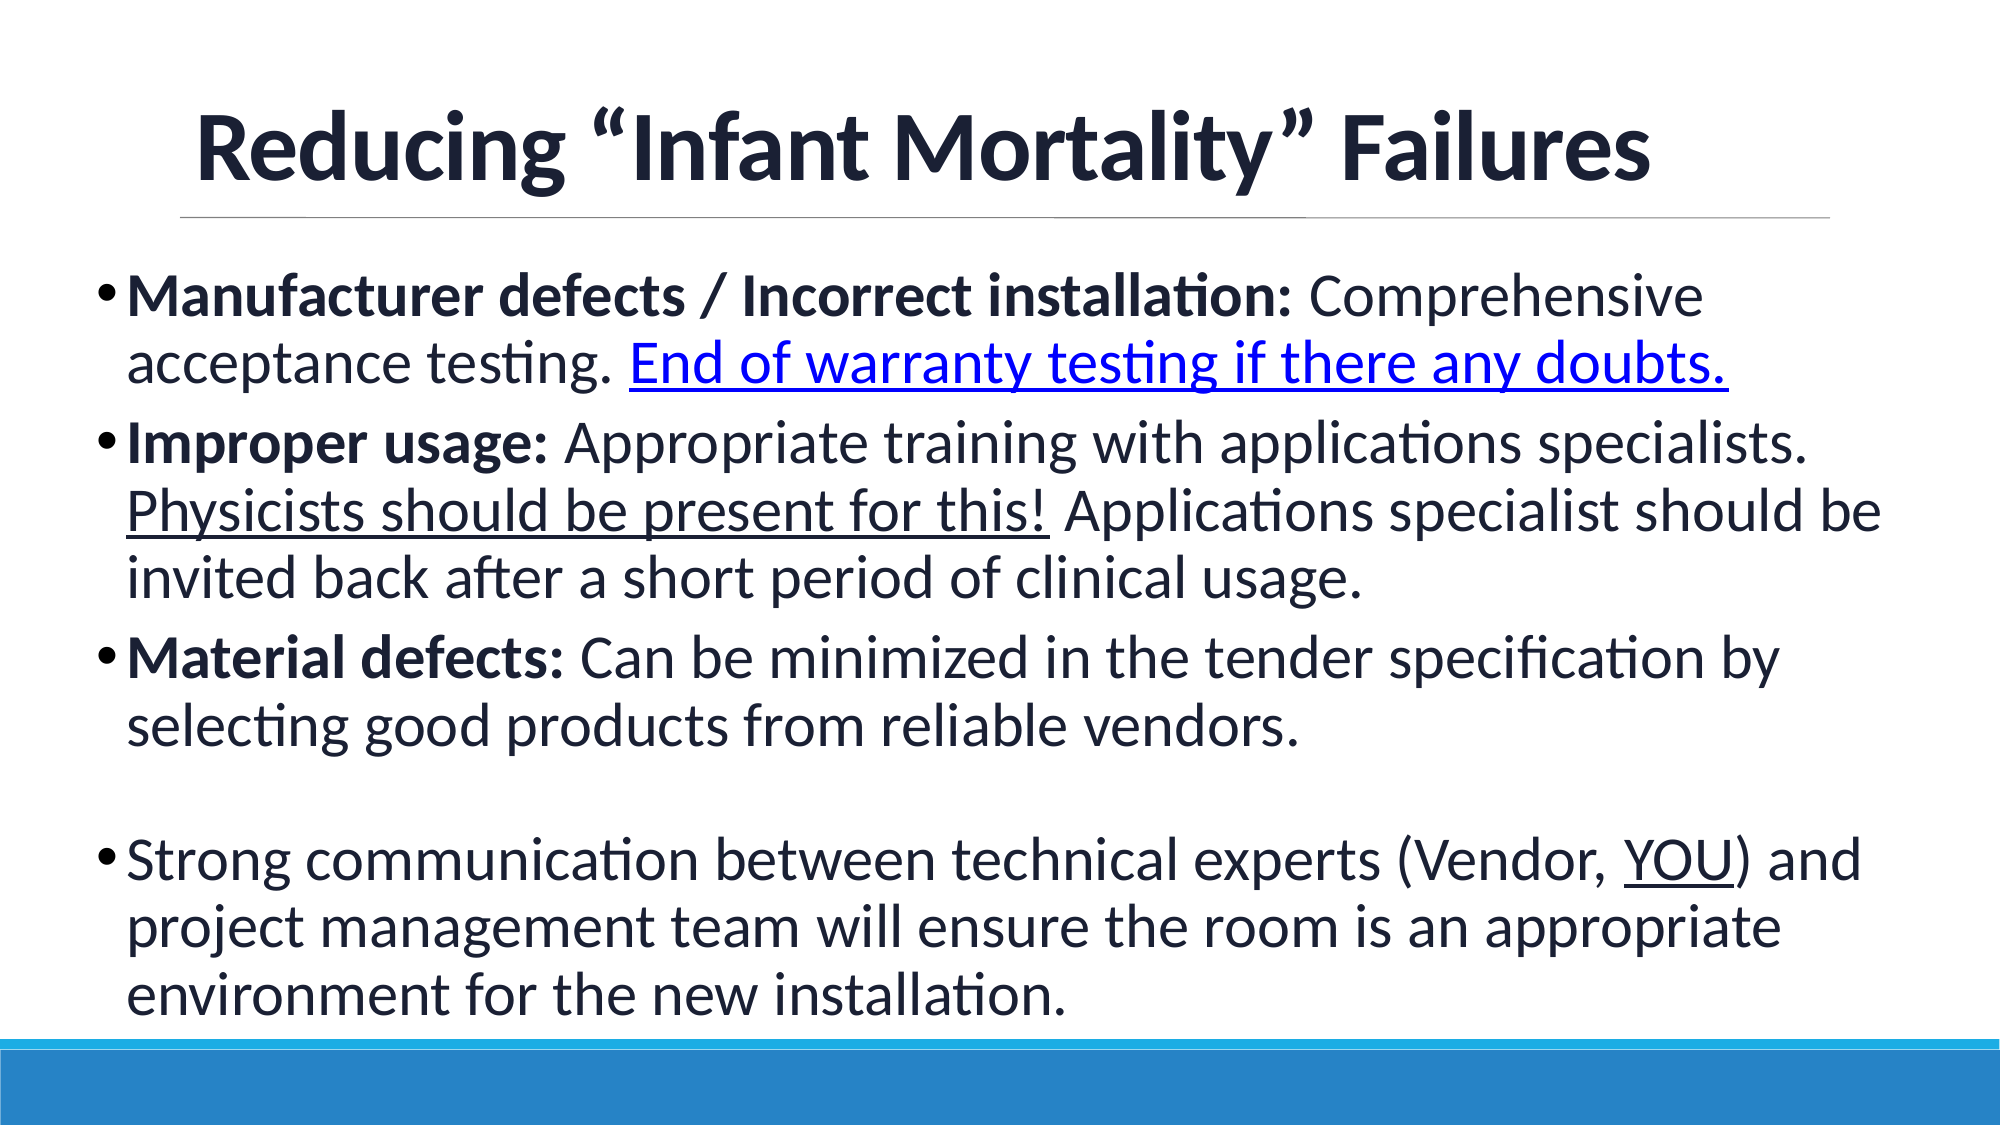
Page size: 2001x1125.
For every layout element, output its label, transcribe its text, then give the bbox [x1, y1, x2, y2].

list Manufacturer defects / Incorrect installation: Comprehensive acceptance testing. End of warranty testing if there any doubts. Improper usage: Appropriate training with applications specialists. Physicists should be present for this! Applications specialist should be invited back after a short period of clinical usage. Material defects: Can be minimized in the tender specification by selecting good products from reliable vendors. Strong communication between technical experts (Vendor, YOU) and project management team will ensure the room is an appropriate environment for the new installation. [63, 254, 1903, 1059]
title Reducing “Infant Mortality” Failures [180, 47, 1830, 209]
